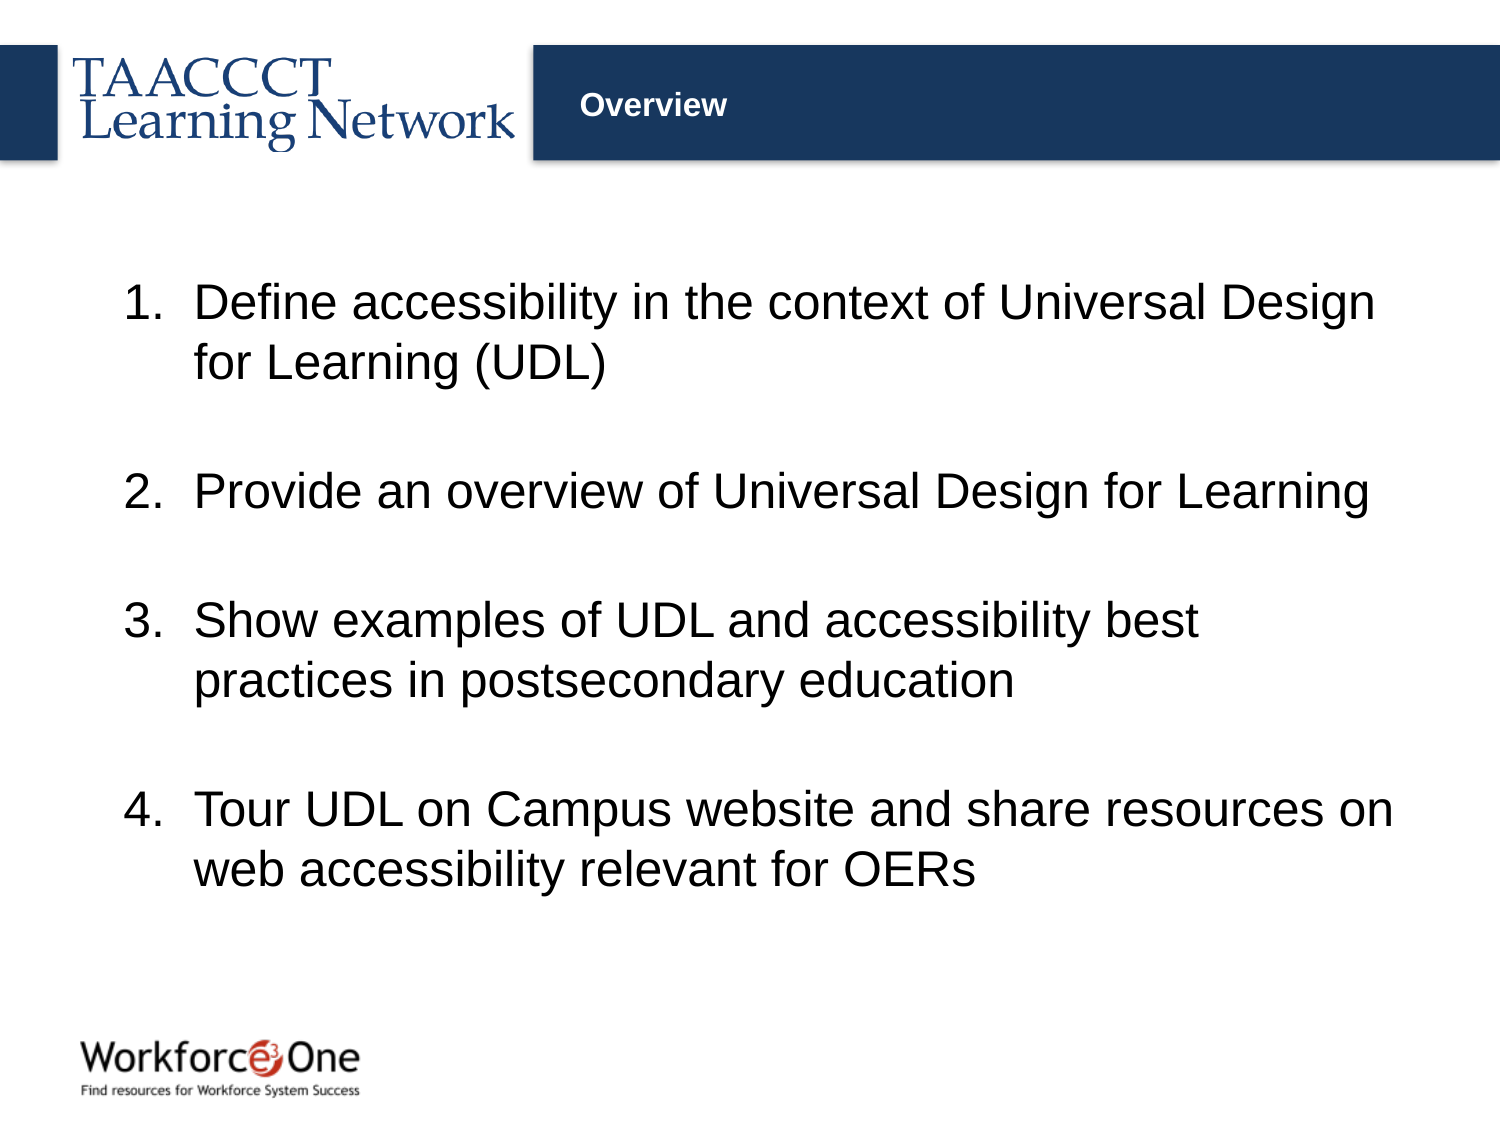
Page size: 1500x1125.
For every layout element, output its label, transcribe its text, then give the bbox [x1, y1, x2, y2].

picture [57, 989, 384, 1125]
title Overview [564, 45, 1425, 161]
list Define accessibility in the context of Universal Design for Learning (UDL) Provide an overview of Universal Design for Learning Show examples of UDL and accessibility best practices in postsecondary education Tour UDL on Campus website and share resources on web accessibility relevant for OERs [75, 262, 1425, 1005]
